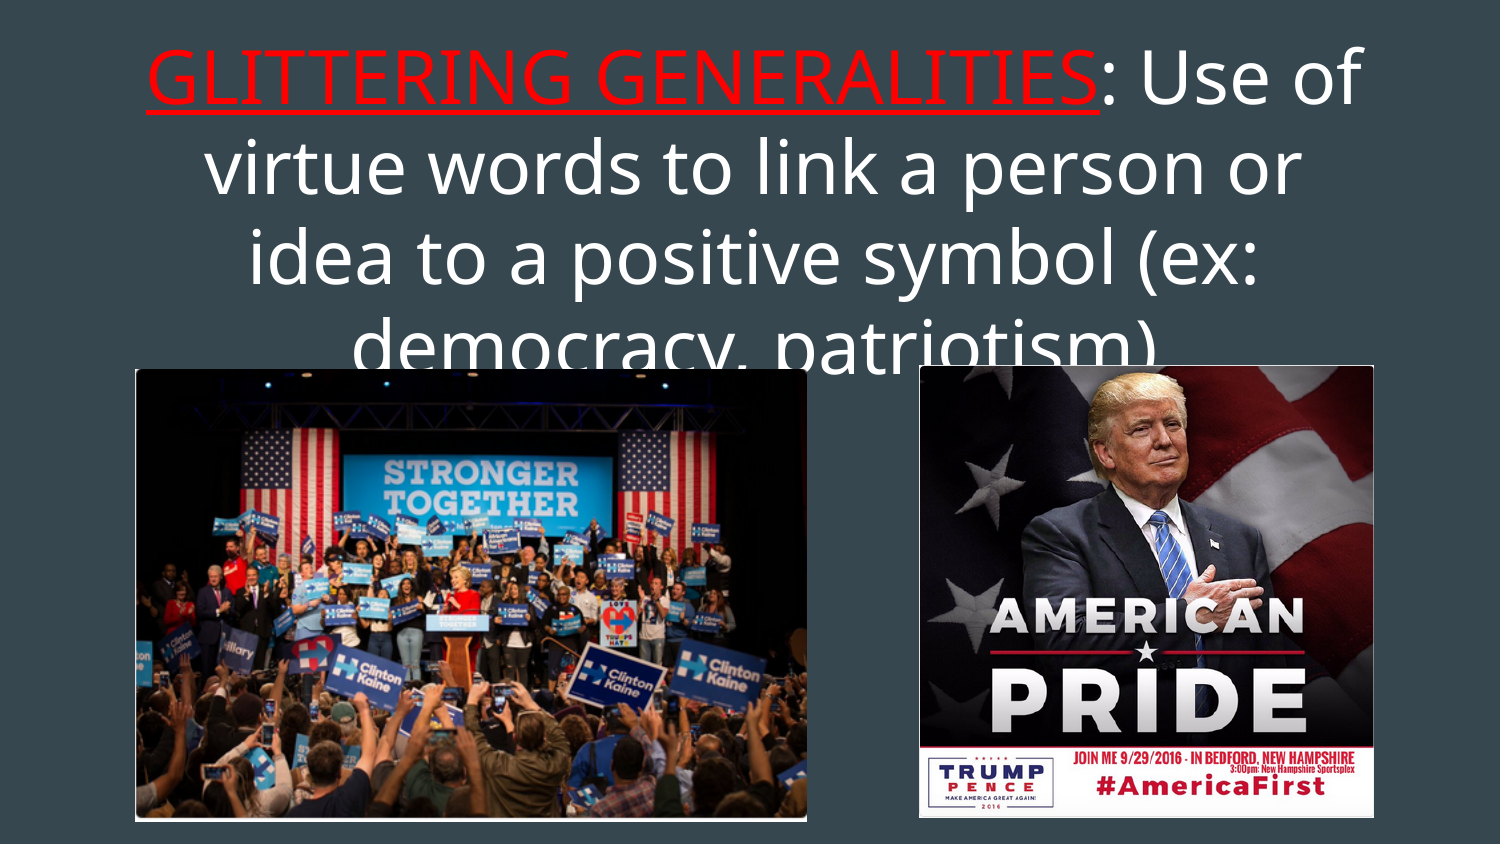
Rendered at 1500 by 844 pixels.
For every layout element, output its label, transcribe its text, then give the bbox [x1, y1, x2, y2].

picture [918, 364, 1374, 818]
picture [134, 369, 808, 823]
title GLITTERING GENERALITIES: Use of virtue words to link a person or idea to a positive symbol (ex: democracy, patriotism) [110, 138, 1399, 280]
